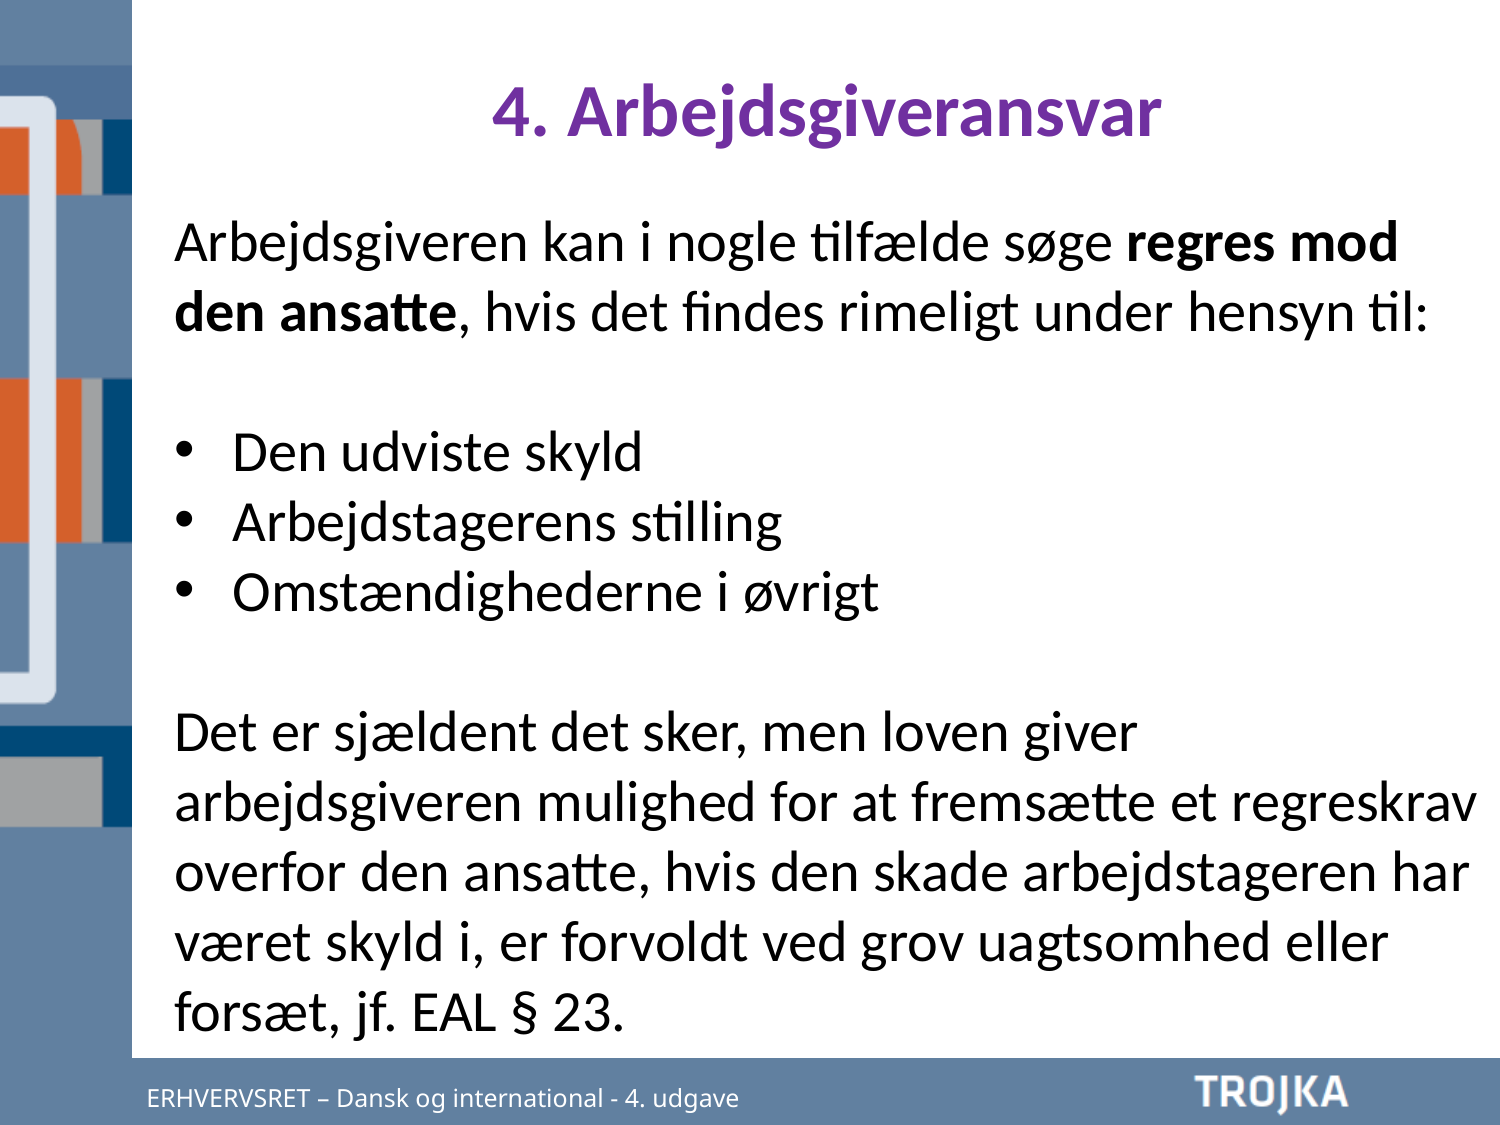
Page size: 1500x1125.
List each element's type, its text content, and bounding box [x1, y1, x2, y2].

picture [0, 0, 1500, 1125]
text_box 4. Arbejdsgiveransvar [159, 54, 1498, 160]
text_box Arbejdsgiveren kan i nogle tilfælde søge regres mod den ansatte, hvis det findes rimeligt under hensyn til: Den udviste skyld Arbejdstagerens stilling Omstændighederne i øvrigt Det er sjældent det sker, men loven giver arbejdsgiveren mulighed for at fremsætte et regreskrav overfor den ansatte, hvis den skade arbejdstageren har været skyld i, er forvoldt ved grov uagtsomhed eller forsæt, jf. EAL § 23. [159, 196, 1500, 1051]
